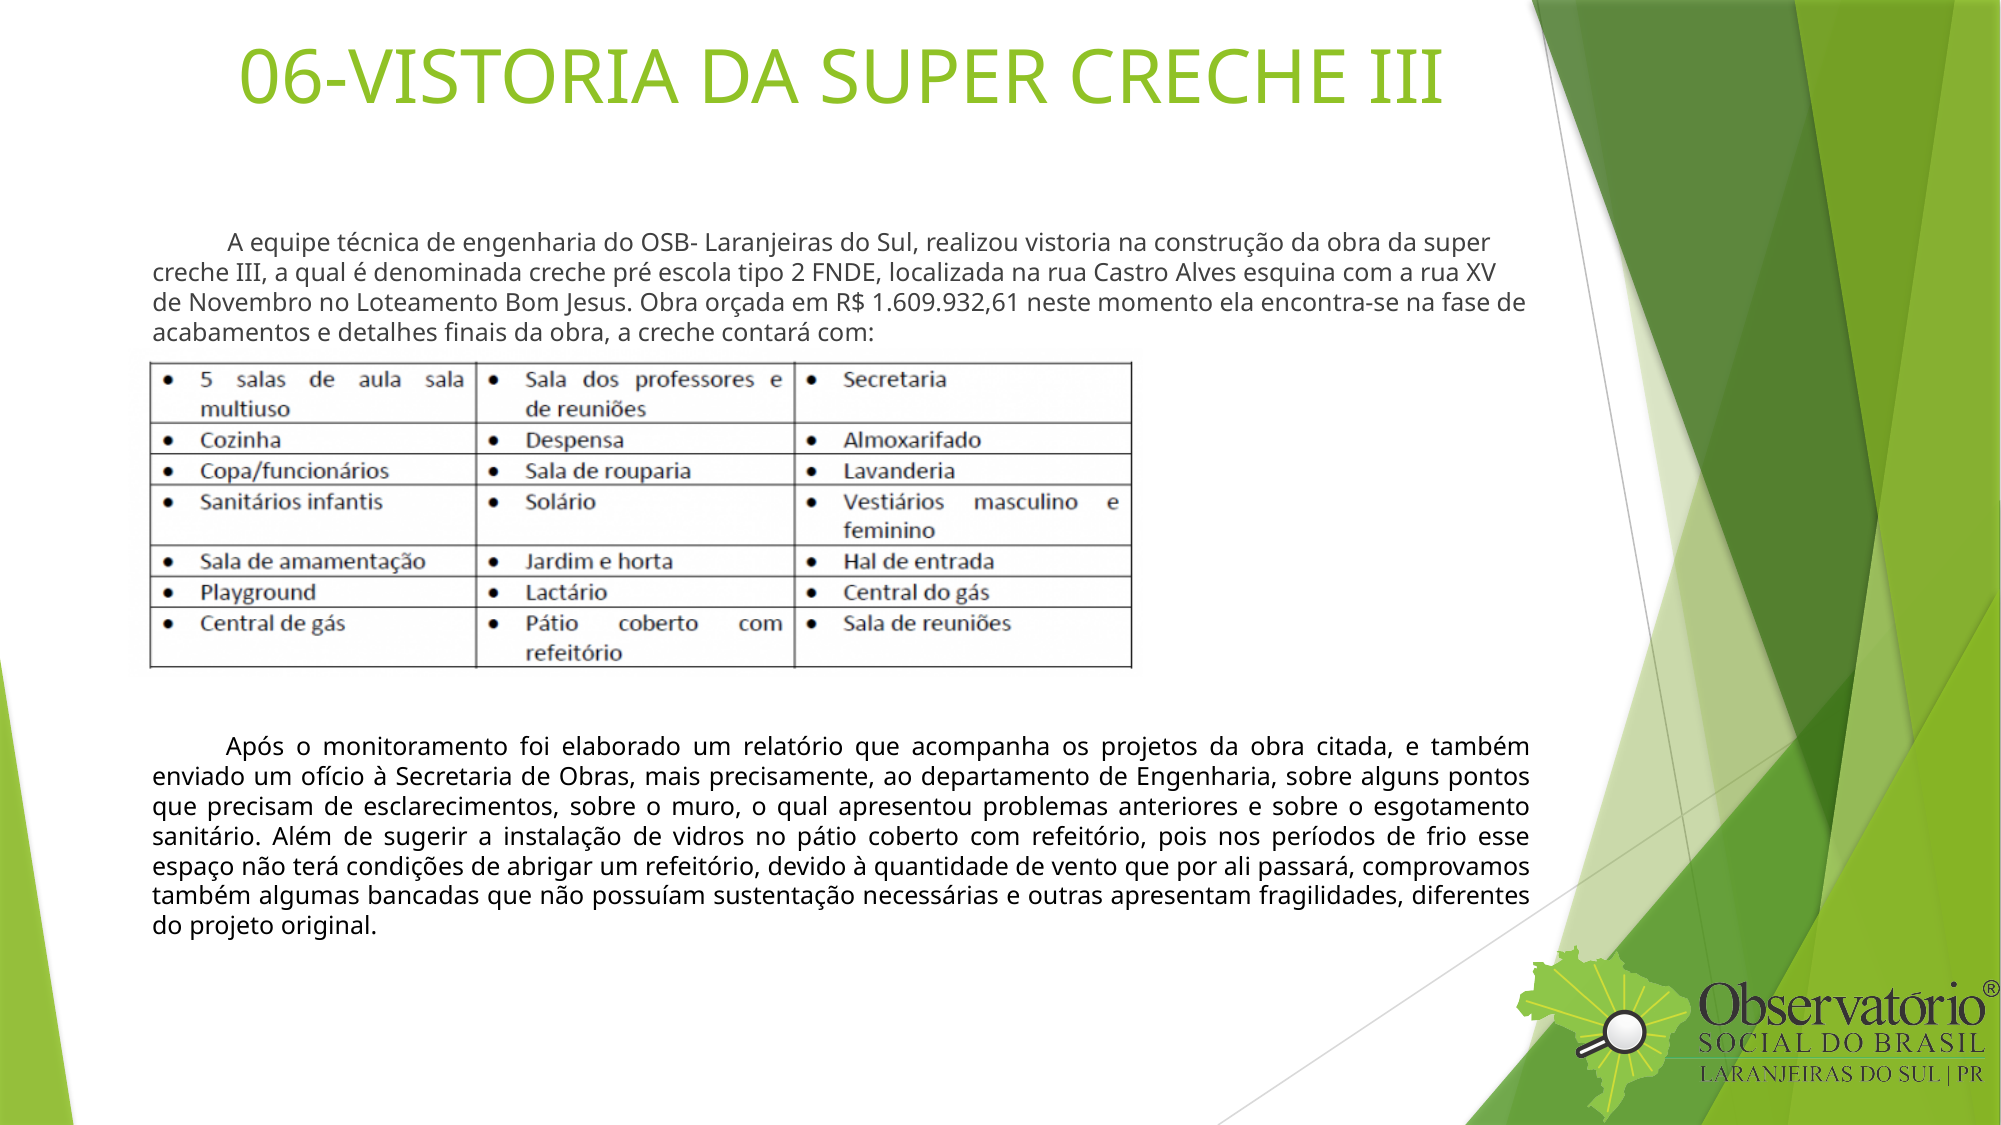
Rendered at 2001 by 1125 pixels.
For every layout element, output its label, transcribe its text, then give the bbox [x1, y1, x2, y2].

text_box Após o monitoramento foi elaborado um relatório que acompanha os projetos da obra citada, e também enviado um ofício à Secretaria de Obras, mais precisamente, ao departamento de Engenharia, sobre alguns pontos que precisam de esclarecimentos, sobre o muro, o qual apresentou problemas anteriores e sobre o esgotamento sanitário. Além de sugerir a instalação de vidros no pátio coberto com refeitório, pois nos períodos de frio esse espaço não terá condições de abrigar um refeitório, devido à quantidade de vento que por ali passará, comprovamos também algumas bancadas que não possuíam sustentação necessárias e outras apresentam fragilidades, diferentes do projeto original. [137, 722, 1548, 948]
title 06-VISTORIA DA SUPER CRECHE III [137, 21, 1548, 218]
picture [1515, 945, 2000, 1124]
list A equipe técnica de engenharia do OSB- Laranjeiras do Sul, realizou vistoria na construção da obra da super creche III, a qual é denominada creche pré escola tipo 2 FNDE, localizada na rua Castro Alves esquina com a rua XV de Novembro no Loteamento Bom Jesus. Obra orçada em R$ 1.609.932,61 neste momento ela encontra-se na fase de acabamentos e detalhes finais da obra, a creche contará com: [137, 218, 1548, 722]
picture [127, 348, 1144, 678]
